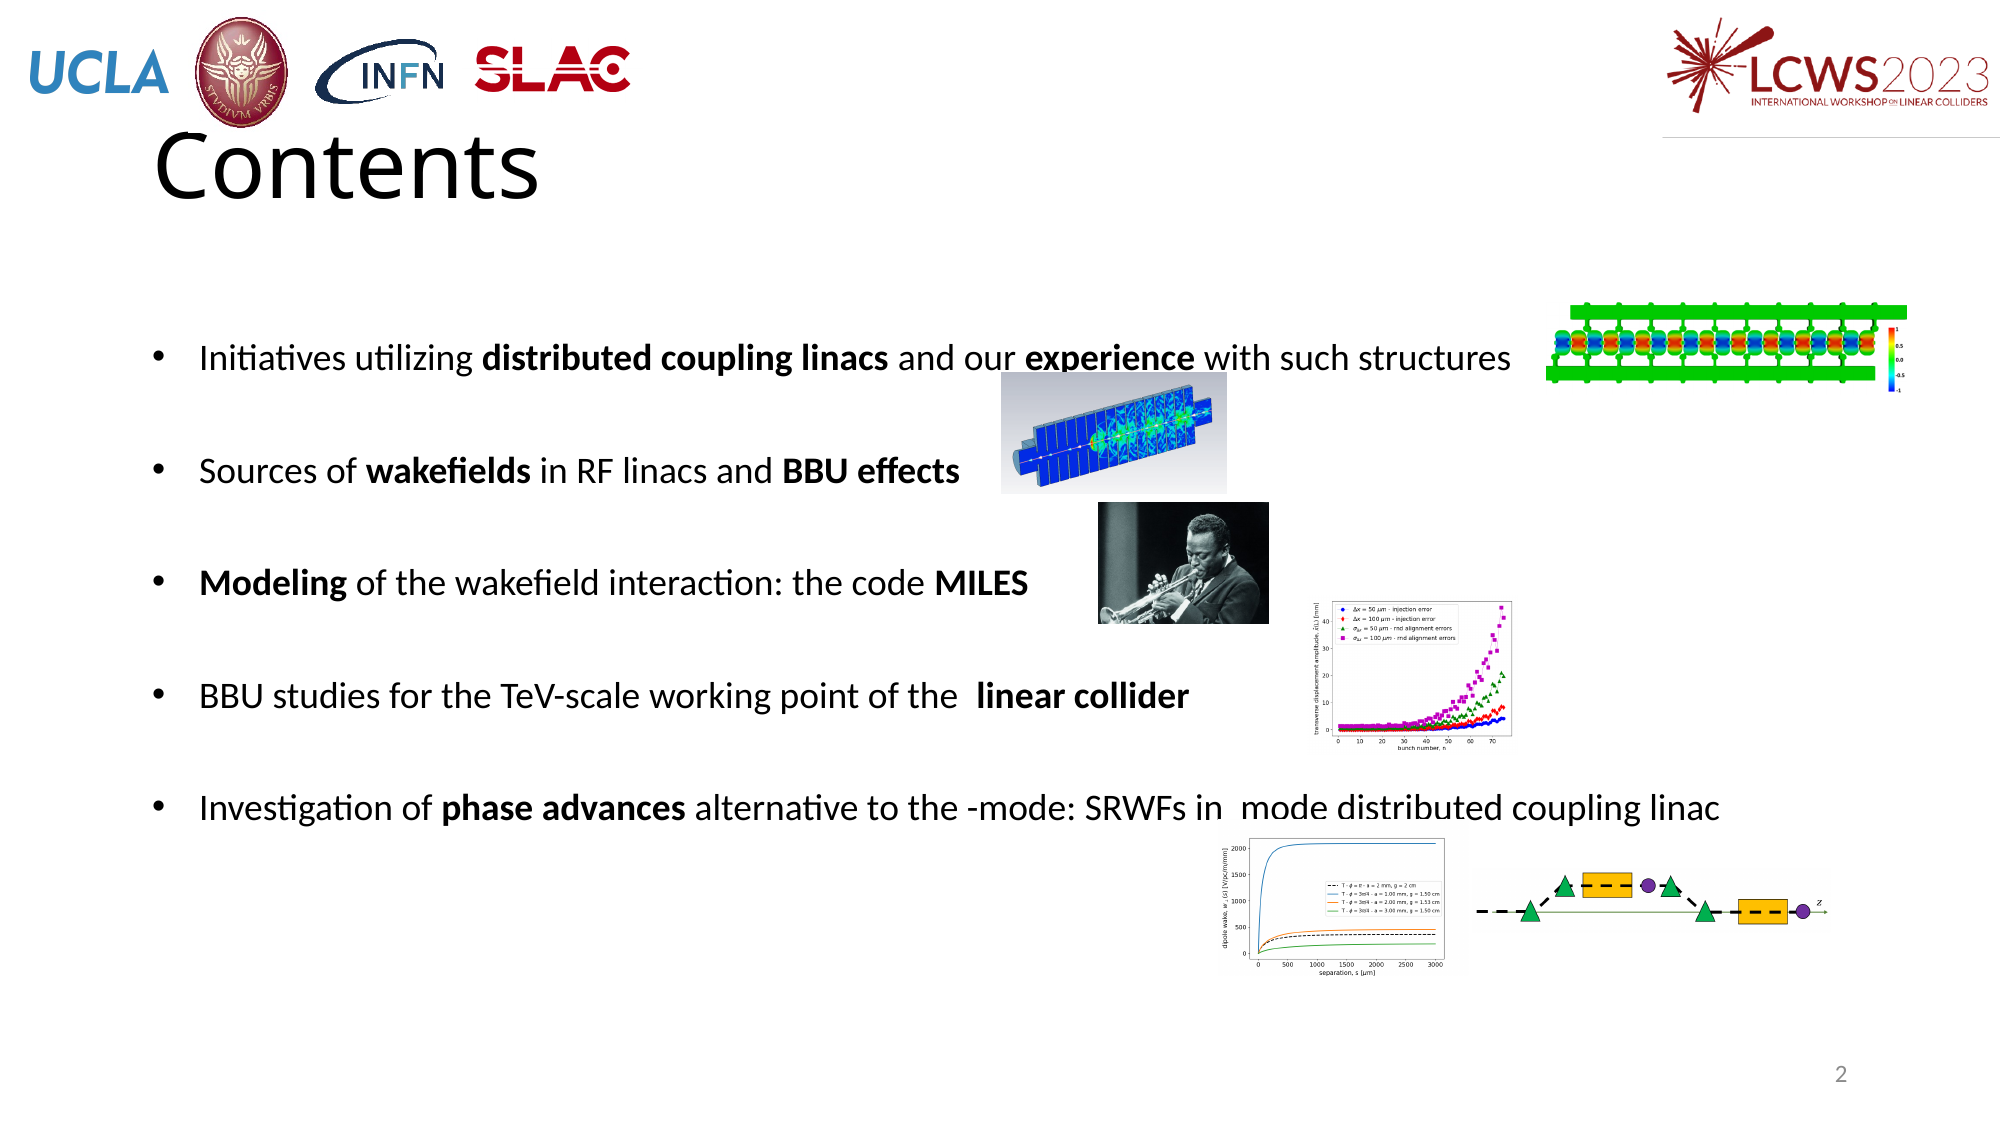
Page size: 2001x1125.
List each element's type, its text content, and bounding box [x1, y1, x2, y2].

picture [1218, 819, 1469, 976]
picture [1306, 595, 1518, 755]
picture [1098, 502, 1269, 624]
picture [1001, 372, 1227, 494]
picture [315, 39, 443, 104]
slide_number 2 [1412, 1042, 1863, 1103]
picture [1661, 0, 2000, 138]
picture [462, 38, 643, 103]
title Contents [137, 59, 1863, 278]
picture [1546, 302, 1907, 395]
picture [188, 10, 293, 133]
picture [30, 49, 169, 94]
picture [1472, 868, 1831, 933]
